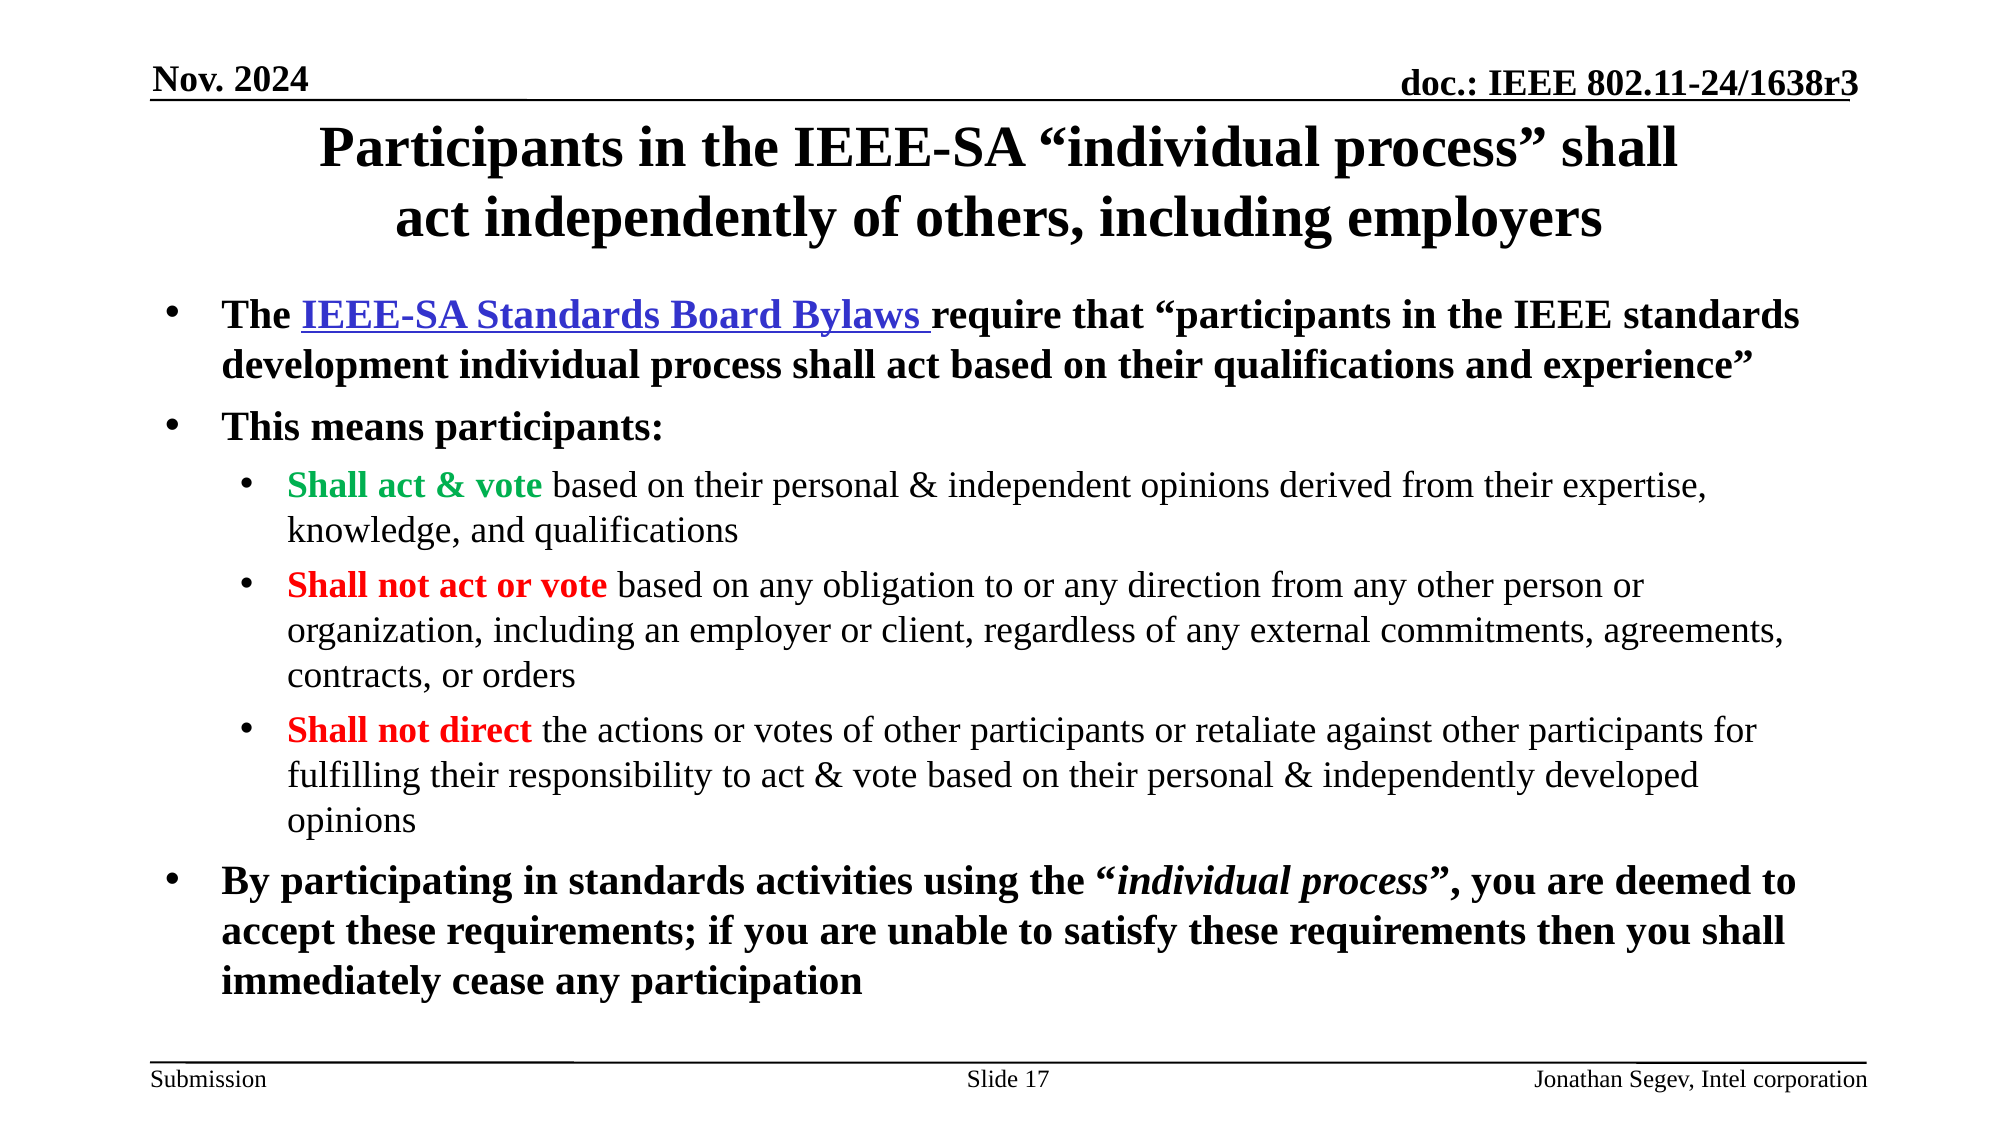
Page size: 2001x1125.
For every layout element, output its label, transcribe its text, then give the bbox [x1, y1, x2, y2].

footer Jonathan Segev, Intel corporation [1171, 1061, 1869, 1093]
title Participants in the IEEE-SA “individual process” shall act independently of others, including employers [149, 112, 1850, 244]
list The IEEE-SA Standards Board Bylaws require that “participants in the IEEE standards development individual process shall act based on their qualifications and experience” This means participants: Shall act & vote based on their personal & independent opinions derived from their expertise, knowledge, and qualifications Shall not act or vote based on any obligation to or any direction from any other person or organization, including an employer or client, regardless of any external commitments, agreements, contracts, or orders Shall not direct the actions or votes of other participants or retaliate against other participants for fulfilling their responsibility to act & vote based on their personal & independently developed opinions By participating in standards activities using the “individual process”, you are deemed to accept these requirements; if you are unable to satisfy these requirements then you shall immediately cease any participation [149, 278, 1850, 1000]
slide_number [152, 54, 563, 100]
slide_number Slide 17 [950, 1061, 1067, 1123]
